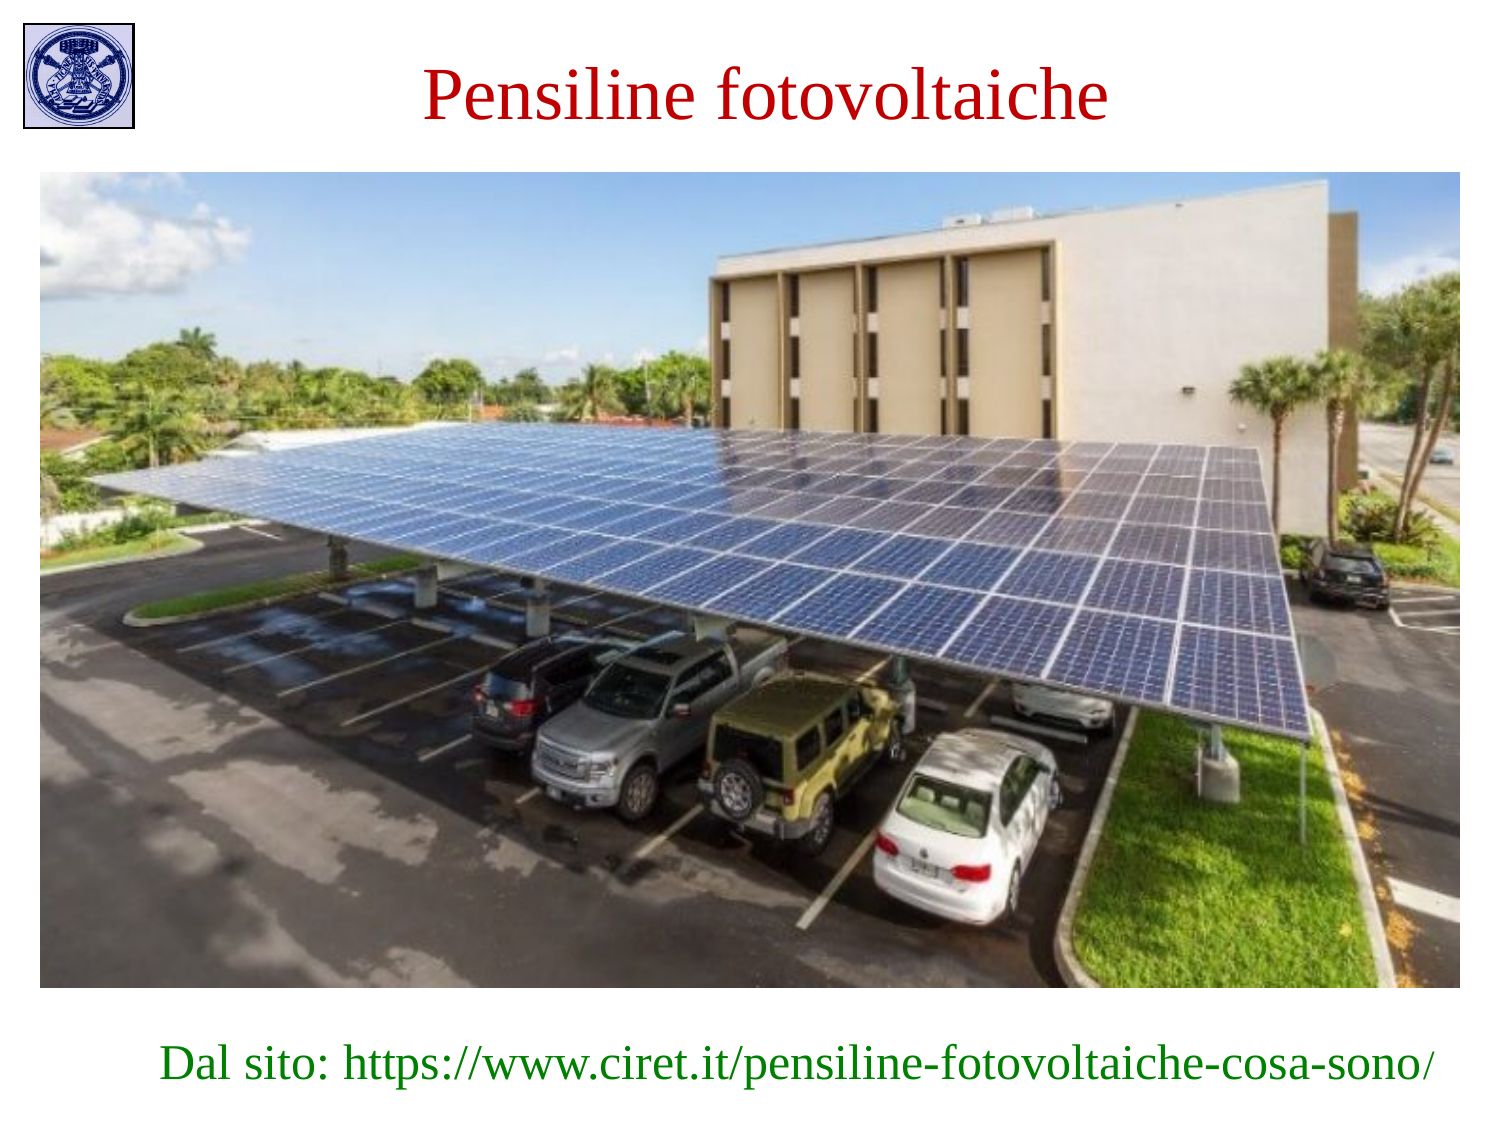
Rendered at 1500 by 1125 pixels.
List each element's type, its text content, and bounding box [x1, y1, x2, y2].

text_box Dal sito: https://www.ciret.it/pensiline-fotovoltaiche-cosa-sono/ [134, 1018, 1460, 1098]
title [74, 20, 1425, 171]
picture [25, 25, 74, 127]
picture [40, 172, 1460, 988]
text_box Pensiline fotovoltaiche [407, 31, 1158, 142]
